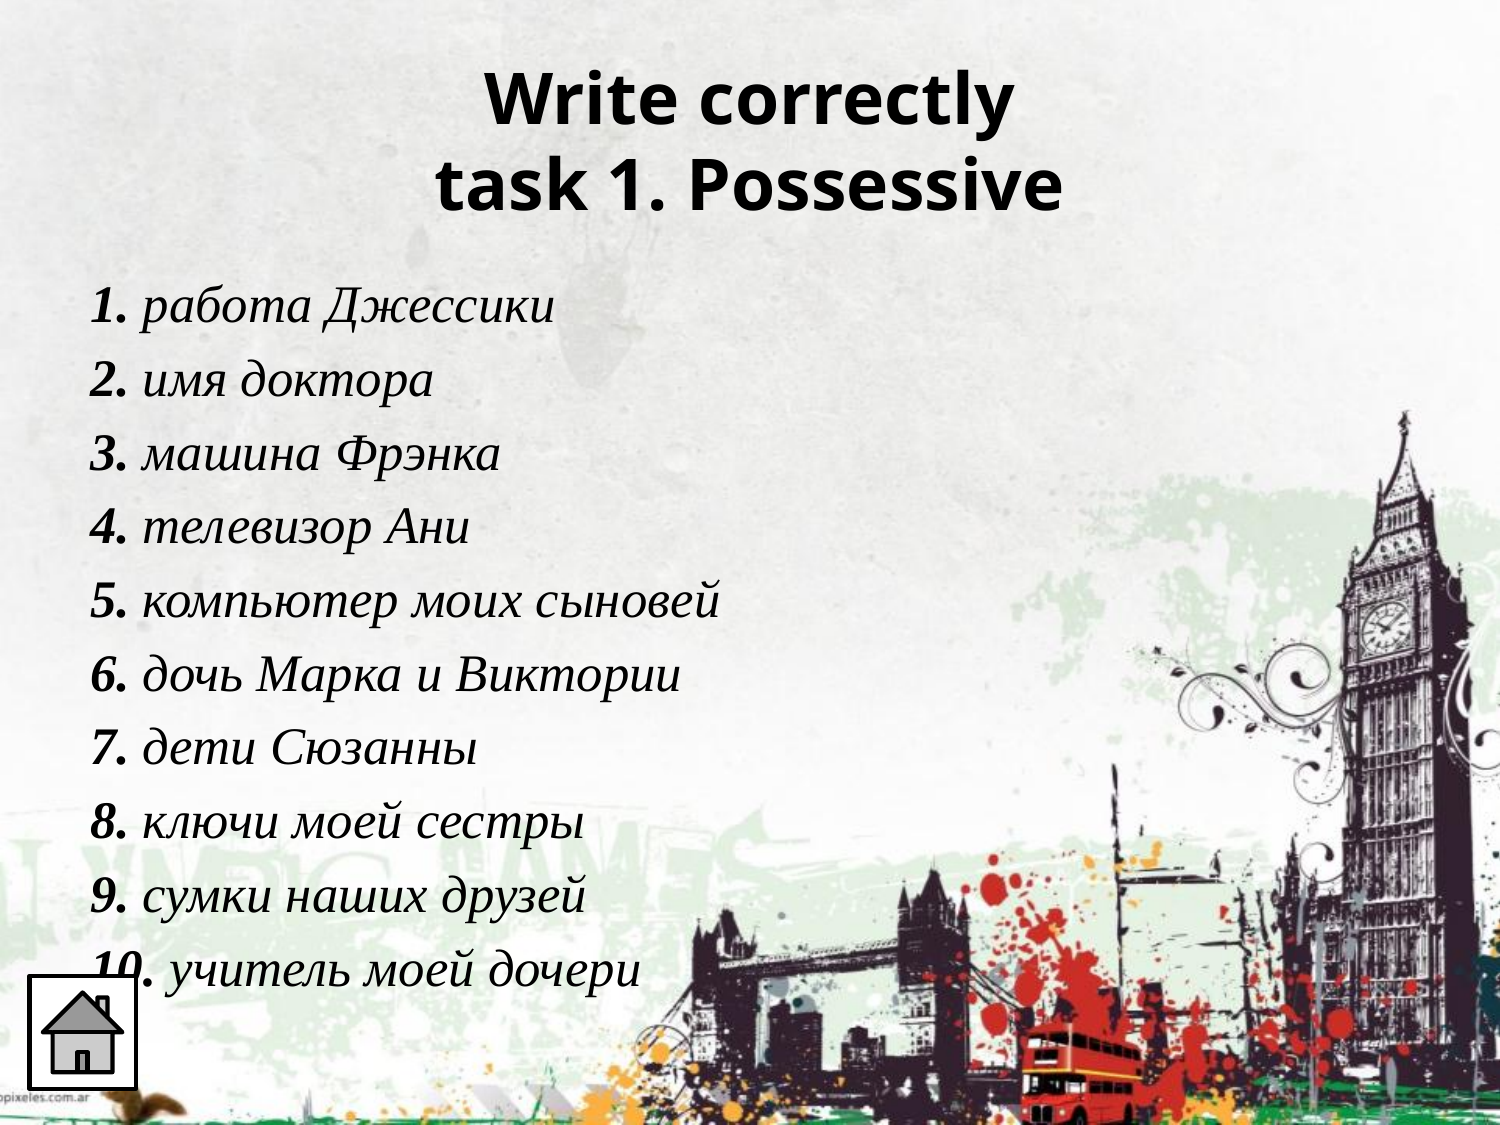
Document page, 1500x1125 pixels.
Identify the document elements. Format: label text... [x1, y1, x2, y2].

title Write correctly task 1. Possessive [75, 45, 1425, 233]
list 1. работа Джессики 2. имя доктора 3. машина Фрэнка 4. телевизор Ани 5. компьютер моих сыновей 6. дочь Марка и Виктории 7. дети Сюзанны 8. ключи моей сестры 9. сумки наших друзей 10. учитель моей дочери [75, 262, 1425, 1005]
picture [0, 0, 1500, 1125]
text_box [27, 974, 138, 1091]
